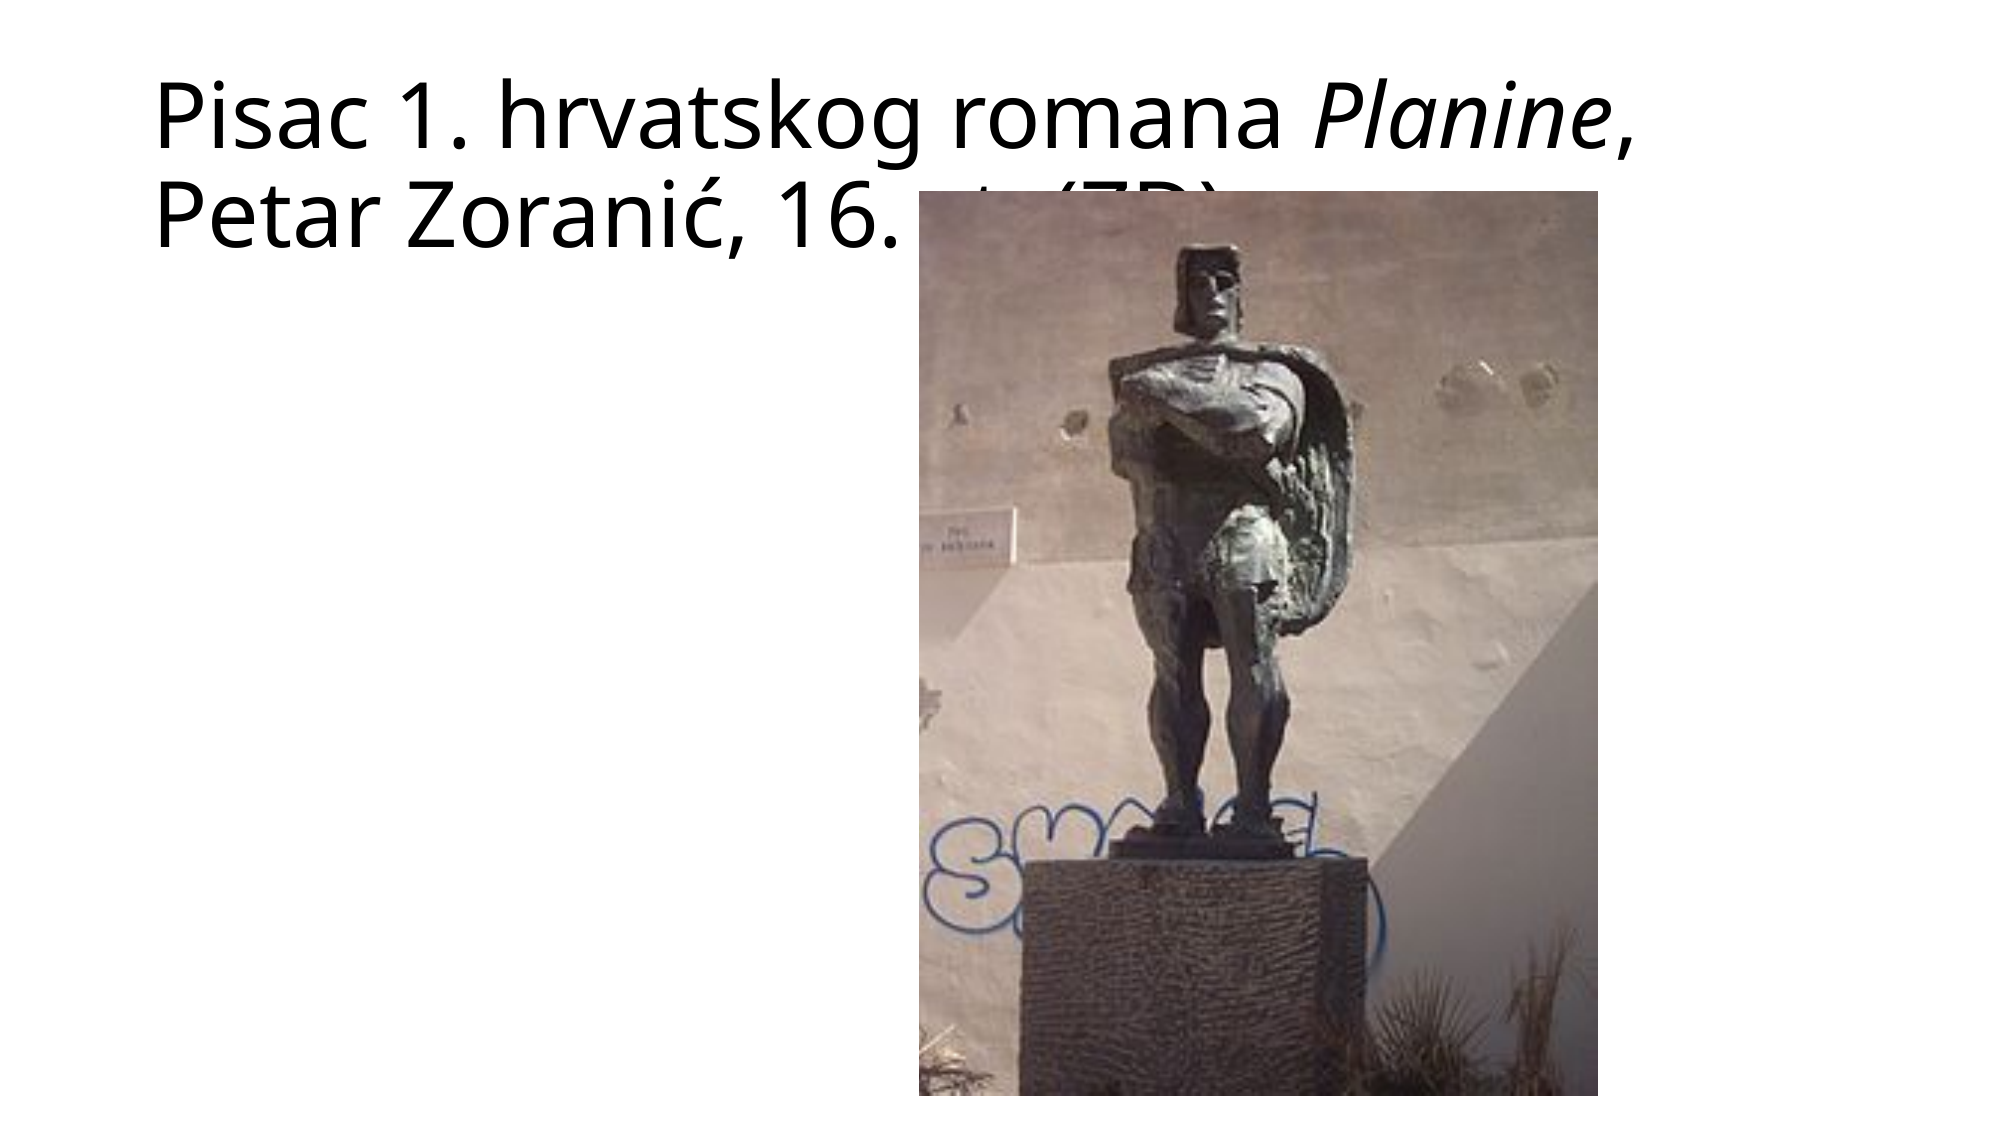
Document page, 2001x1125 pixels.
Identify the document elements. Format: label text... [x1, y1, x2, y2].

title Pisac 1. hrvatskog romana Planine, Petar Zoranić, 16. st. (ZD); [137, 59, 1863, 278]
picture [919, 191, 1598, 1096]
